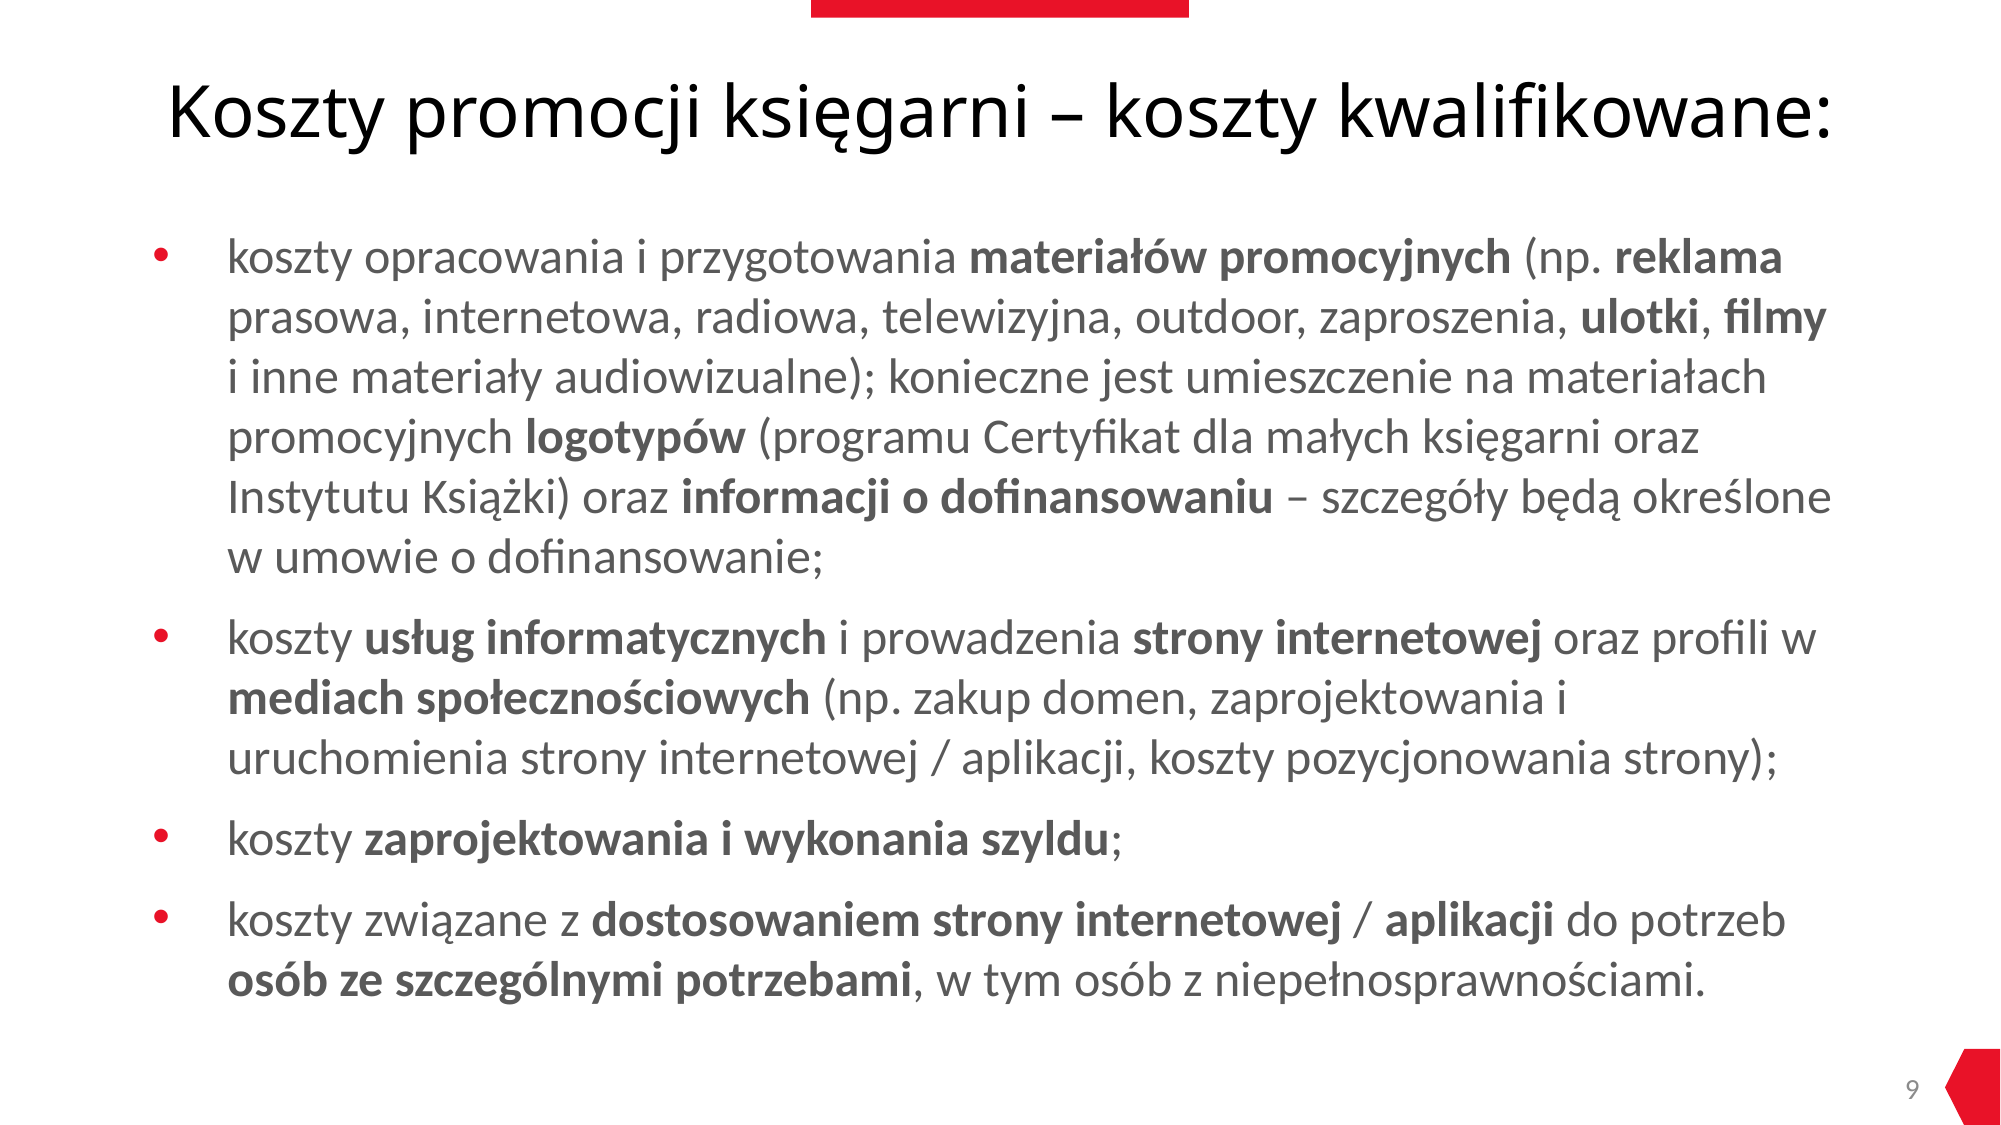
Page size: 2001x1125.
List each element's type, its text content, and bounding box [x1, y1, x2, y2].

list koszty opracowania i przygotowania materiałów promocyjnych (np. reklama prasowa, internetowa, radiowa, telewizyjna, outdoor, zaproszenia, ulotki, filmy i inne materiały audiowizualne); konieczne jest umieszczenie na materiałach promocyjnych logotypów (programu Certyfikat dla małych księgarni oraz Instytutu Książki) oraz informacji o dofinansowaniu – szczegóły będą określone w umowie o dofinansowanie; koszty usług informatycznych i prowadzenia strony internetowej oraz profili w mediach społecznościowych (np. zakup domen, zaprojektowania i uruchomienia strony internetowej / aplikacji, koszty pozycjonowania strony); koszty zaprojektowania i wykonania szyldu; koszty związane z dostosowaniem strony internetowej / aplikacji do potrzeb osób ze szczególnymi potrzebami, w tym osób z niepełnosprawnościami. [137, 216, 1863, 1035]
title Koszty promocji księgarni – koszty kwalifikowane: [137, 17, 1863, 199]
slide_number 9 [1843, 1057, 1935, 1118]
